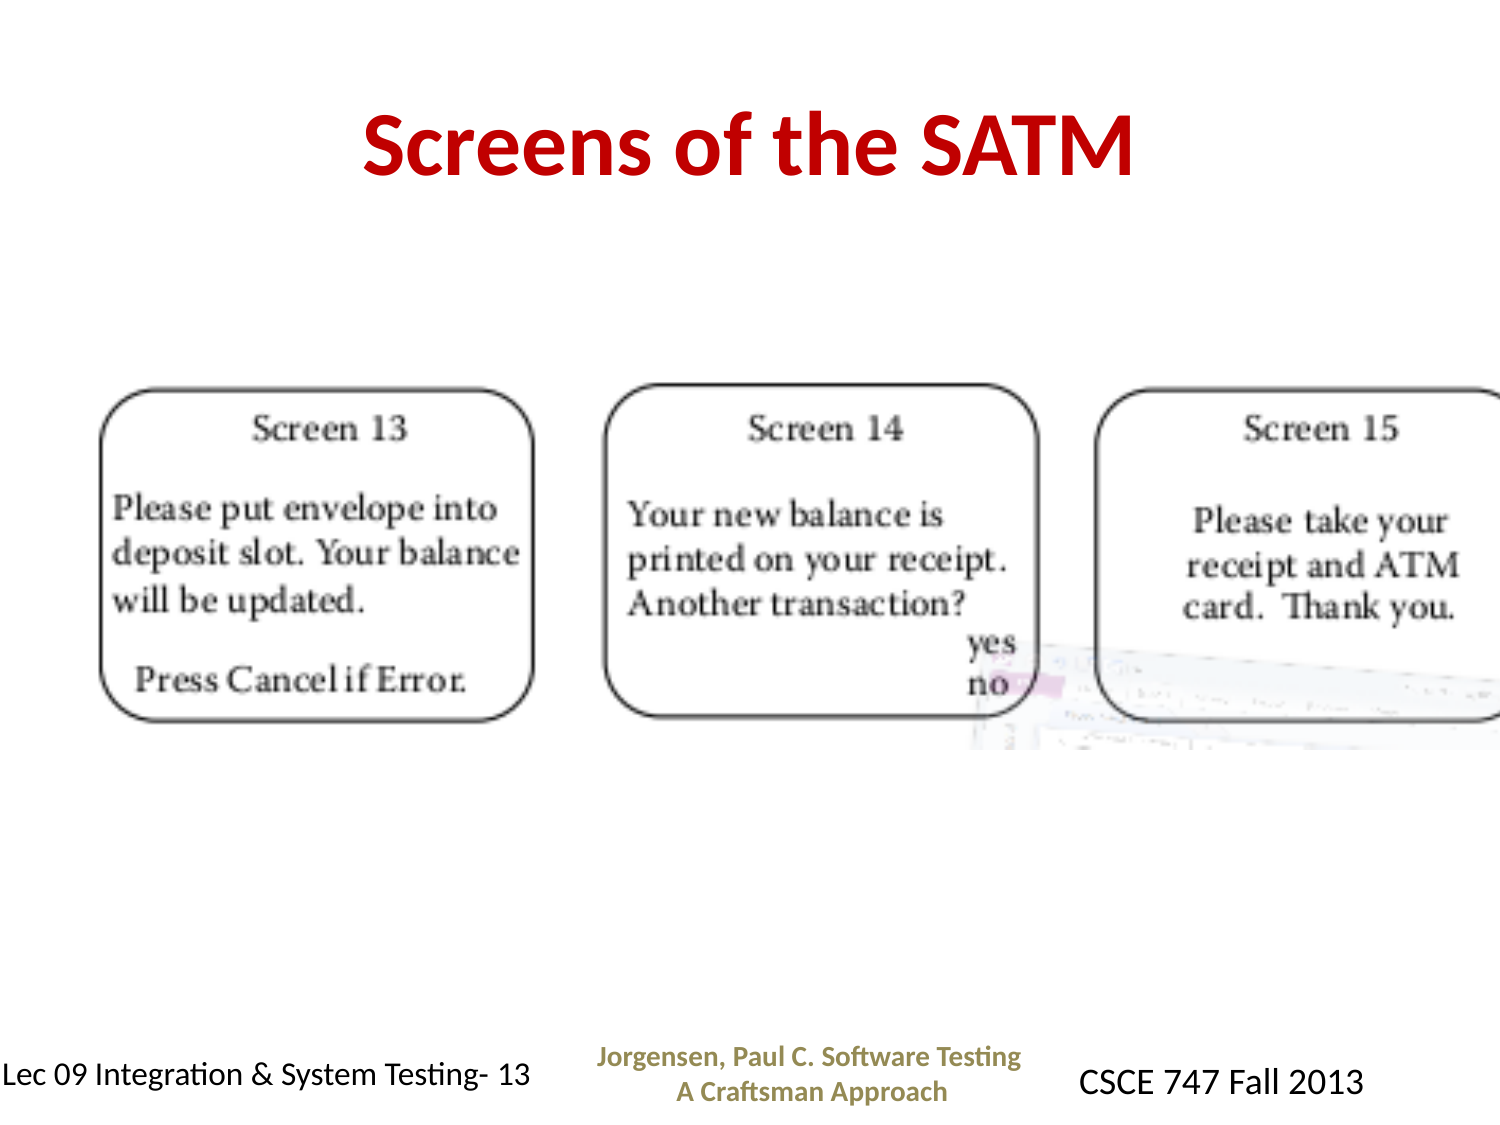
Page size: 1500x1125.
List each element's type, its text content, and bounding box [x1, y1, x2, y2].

title Screens of the SATM [75, 45, 1425, 233]
footer Jorgensen, Paul C. Software Testing A Craftsman Approach [575, 1042, 1050, 1103]
picture [59, 362, 1500, 751]
